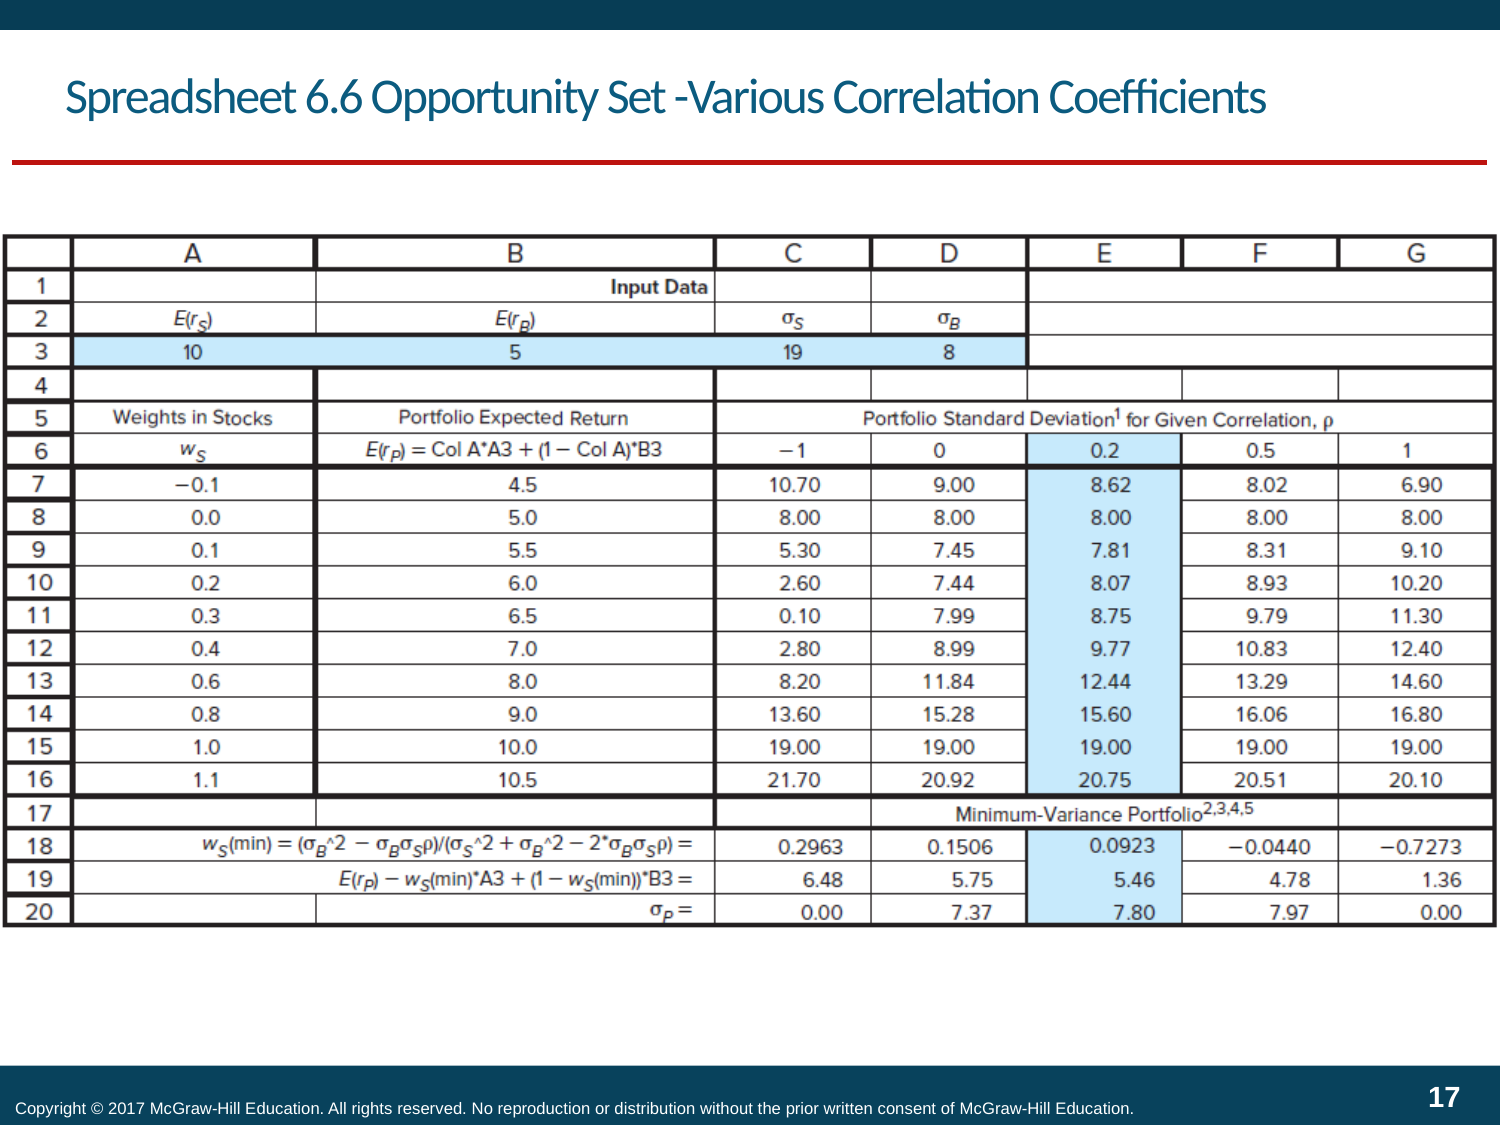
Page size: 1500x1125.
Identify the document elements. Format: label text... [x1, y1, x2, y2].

title Spreadsheet 6.6 Opportunity Set -Various Correlation Coefficients [50, 24, 1450, 163]
picture [0, 230, 1500, 930]
